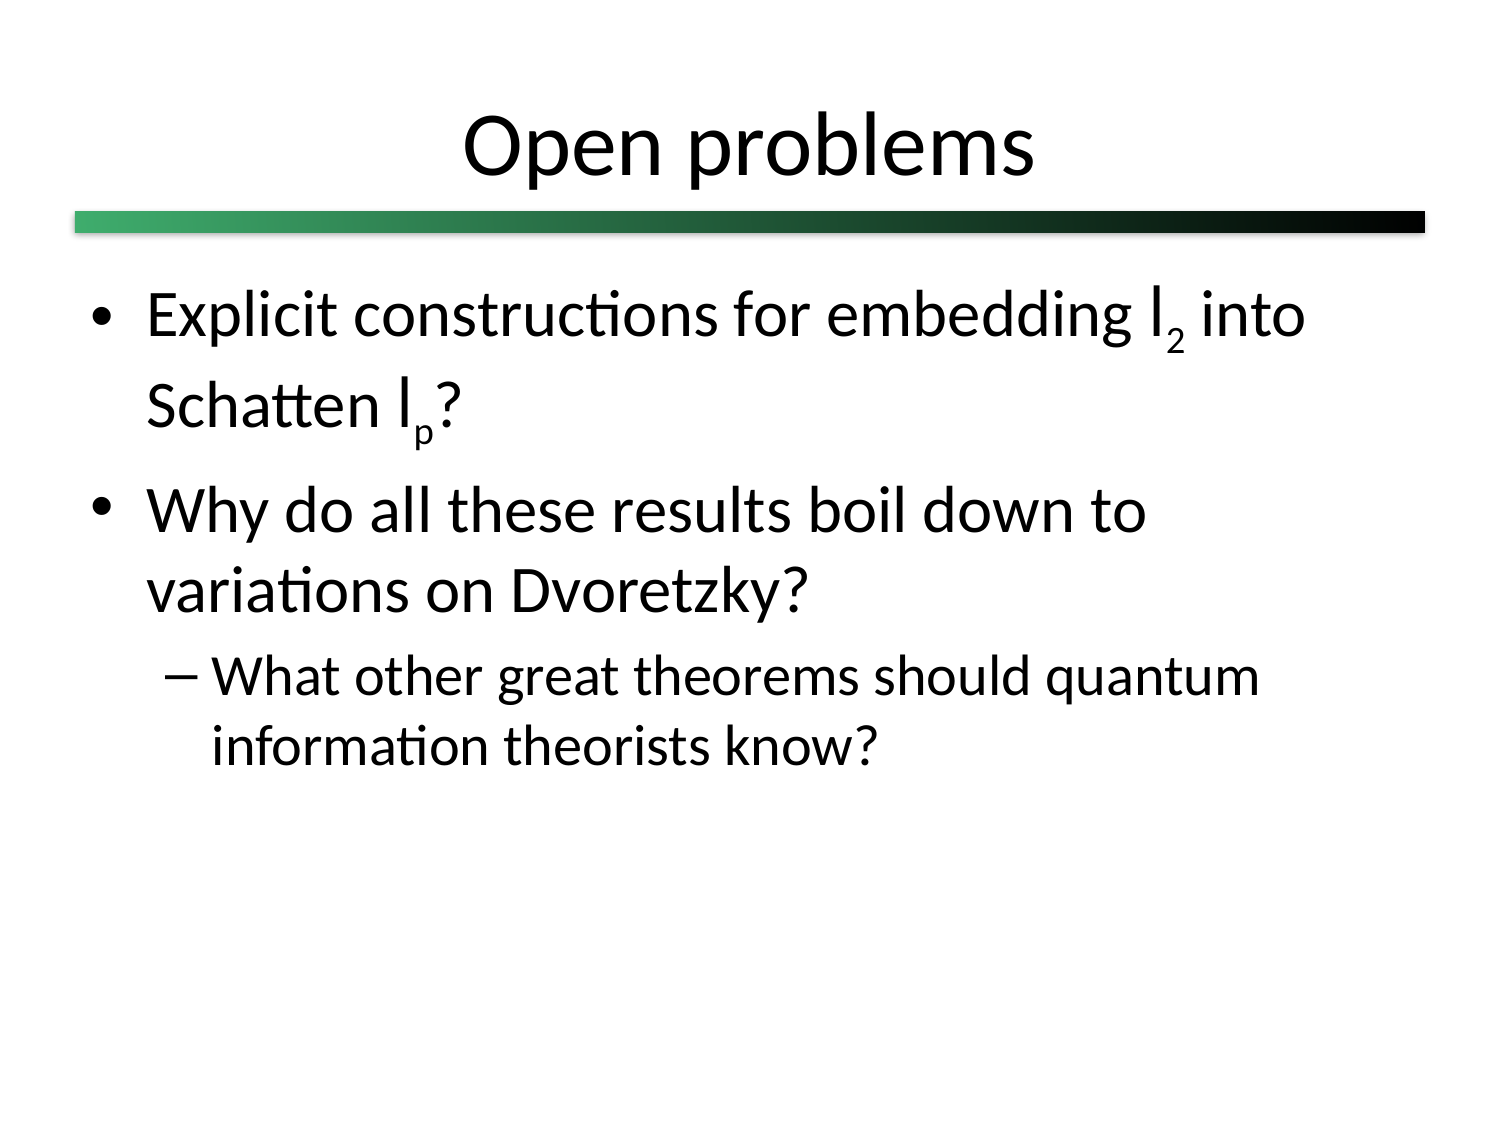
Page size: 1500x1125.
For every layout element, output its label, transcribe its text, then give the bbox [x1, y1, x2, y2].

title Open problems [75, 45, 1425, 233]
list Explicit constructions for embedding l2 into Schatten lp? Why do all these results boil down to variations on Dvoretzky? What other great theorems should quantum information theorists know? [75, 262, 1425, 1005]
